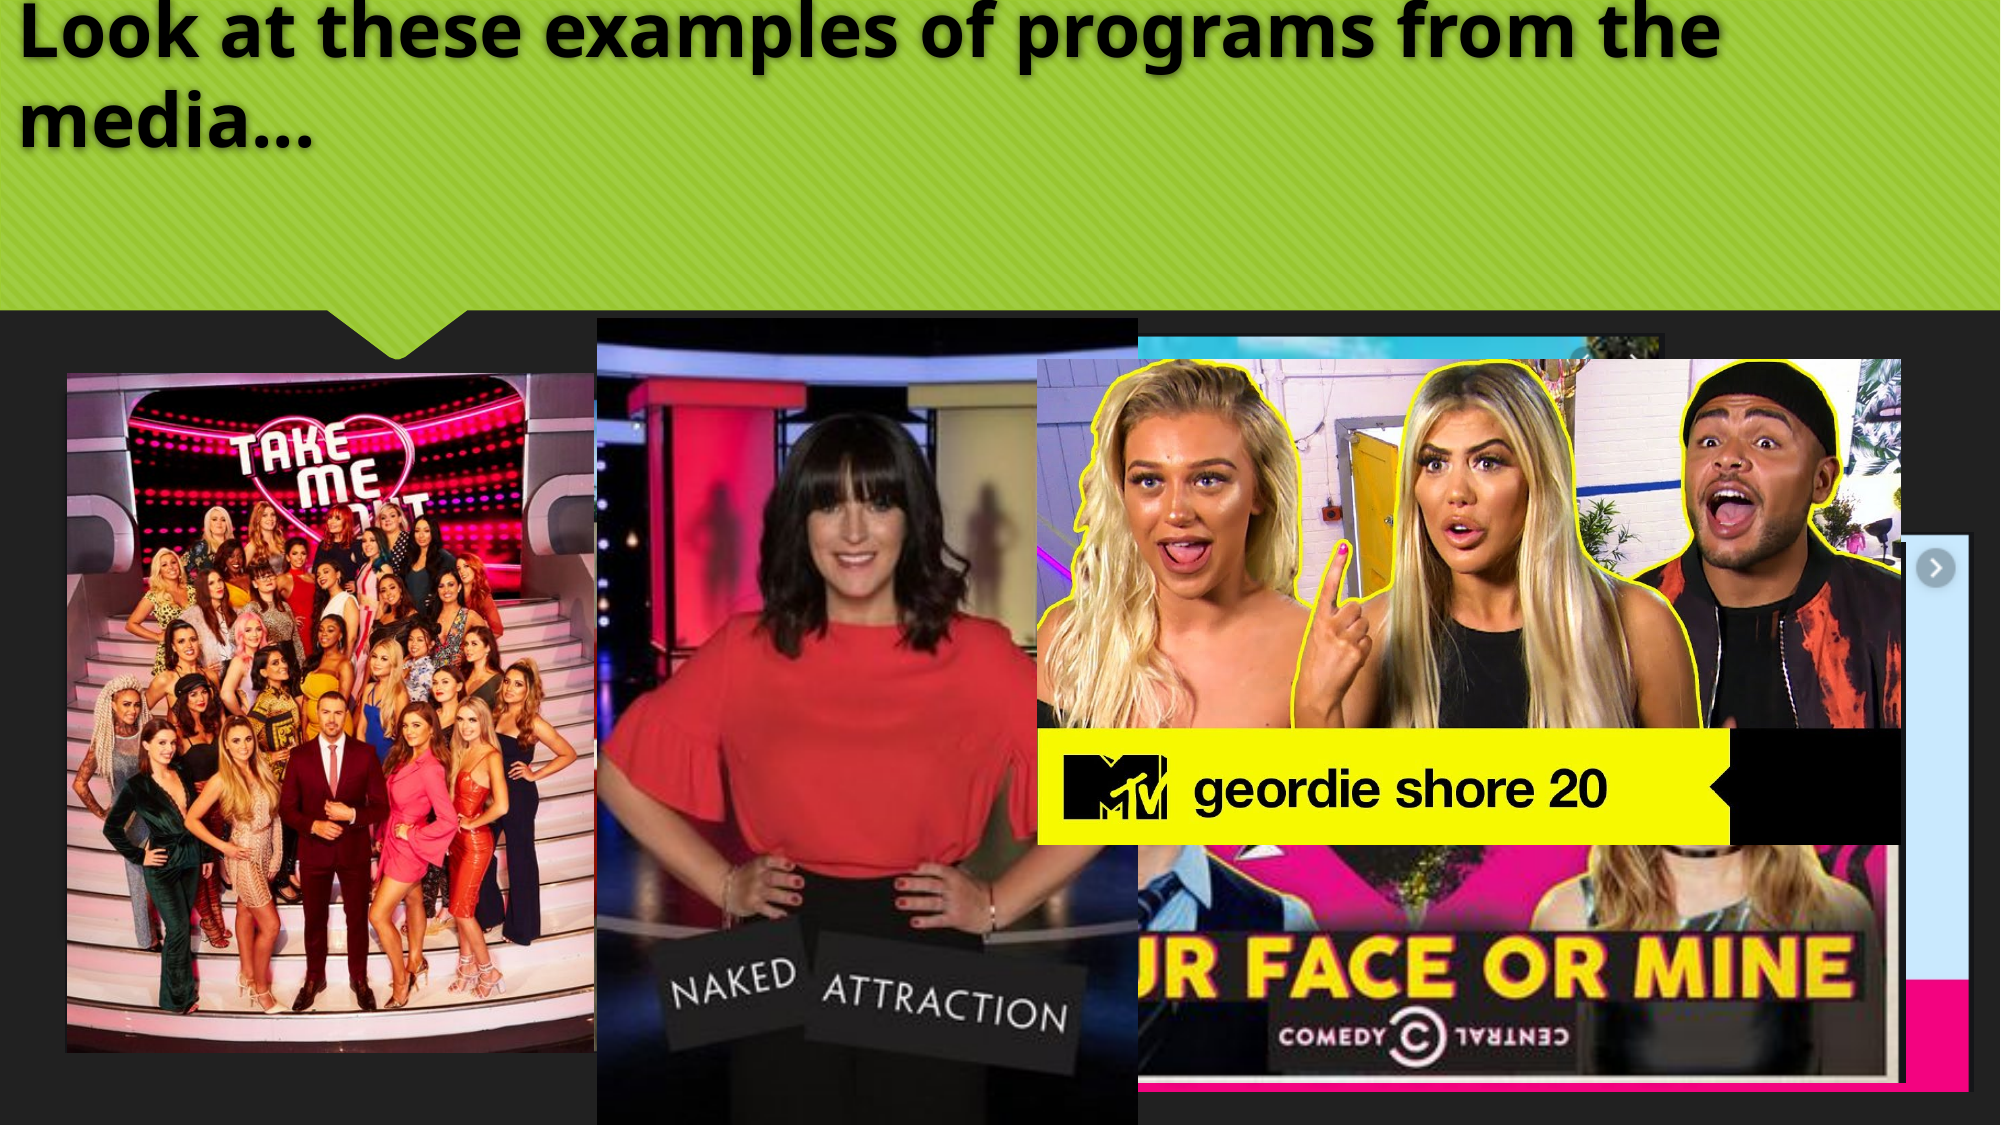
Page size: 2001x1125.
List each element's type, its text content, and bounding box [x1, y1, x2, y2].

title Look at these examples of programs from the media... [2, 10, 2000, 171]
picture [65, 318, 1974, 1125]
